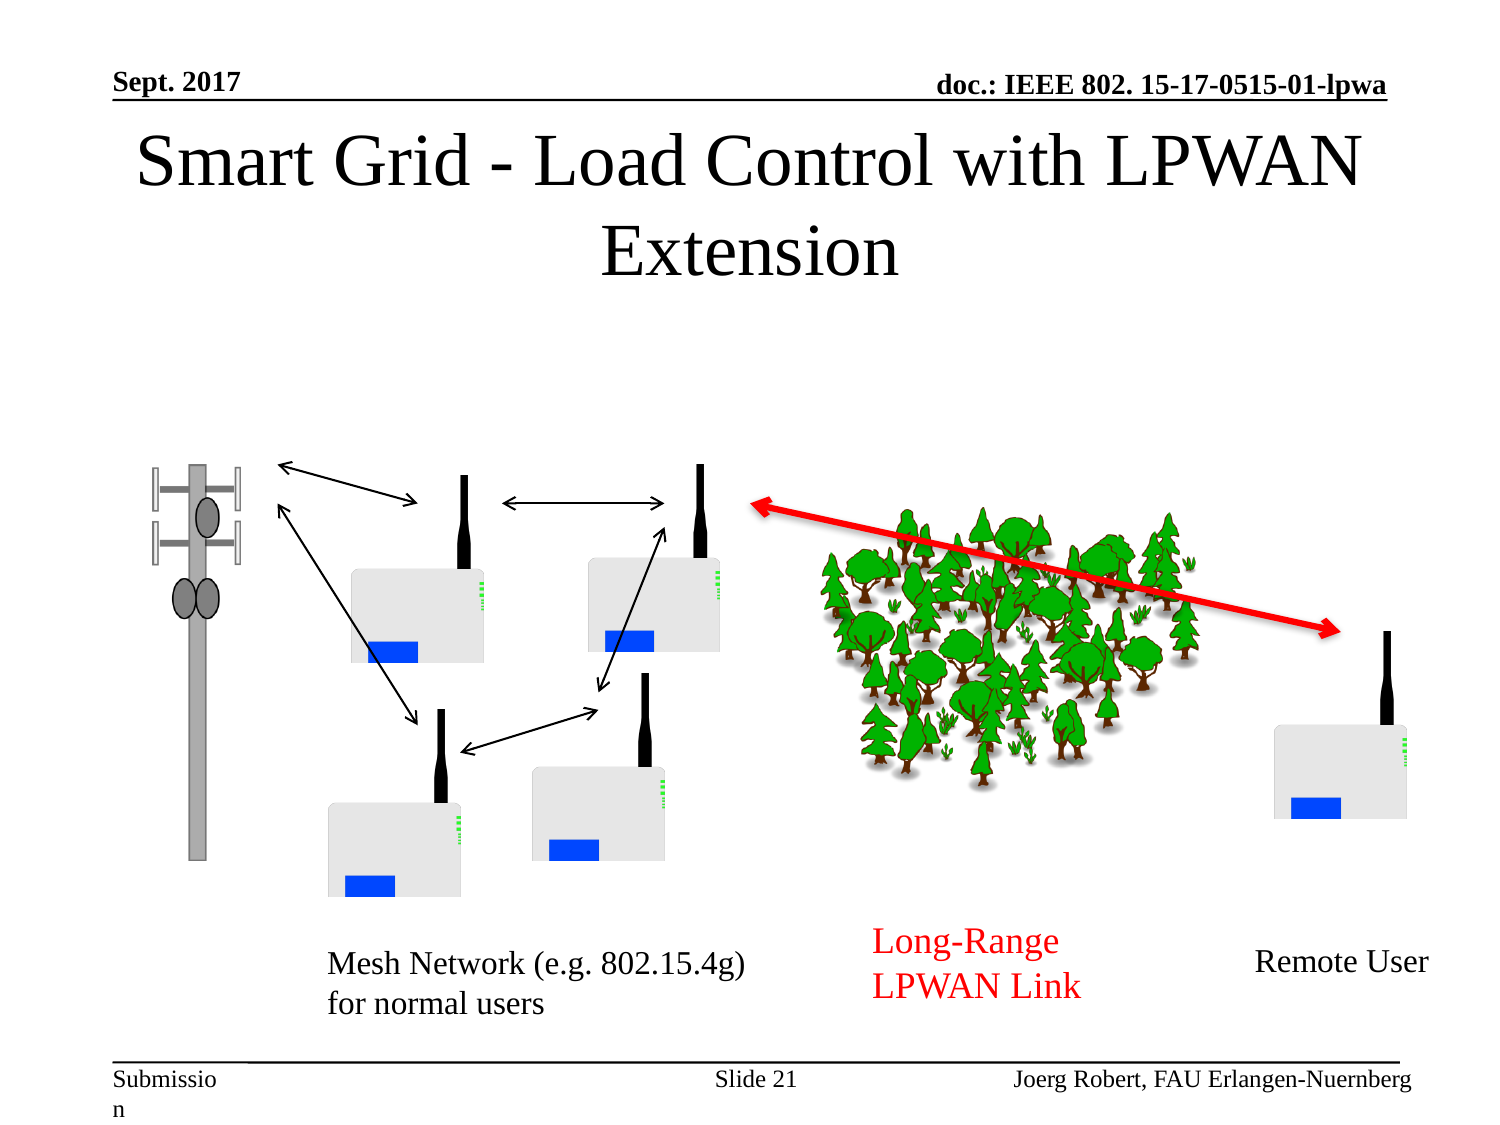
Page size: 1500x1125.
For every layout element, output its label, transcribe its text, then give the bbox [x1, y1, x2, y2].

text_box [598, 526, 665, 693]
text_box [459, 709, 599, 753]
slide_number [112, 62, 375, 98]
picture [418, 475, 484, 663]
picture [151, 464, 242, 861]
picture [532, 673, 665, 861]
picture [587, 464, 721, 652]
title Smart Grid - Load Control with LPWAN Extension [112, 112, 1388, 288]
text_box Long-Range LPWAN Link [857, 908, 1097, 1014]
picture [820, 633, 1201, 796]
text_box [277, 464, 418, 502]
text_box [277, 503, 418, 726]
text_box Remote User [1239, 932, 1444, 987]
picture [1274, 631, 1408, 819]
footer Joerg Robert, FAU Erlangen-Nuernberg [900, 1062, 1413, 1093]
text_box Mesh Network (e.g. 802.15.4g) for normal users [312, 933, 761, 1029]
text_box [749, 503, 1341, 633]
picture [327, 709, 461, 897]
slide_number Slide 21 [712, 1062, 800, 1093]
